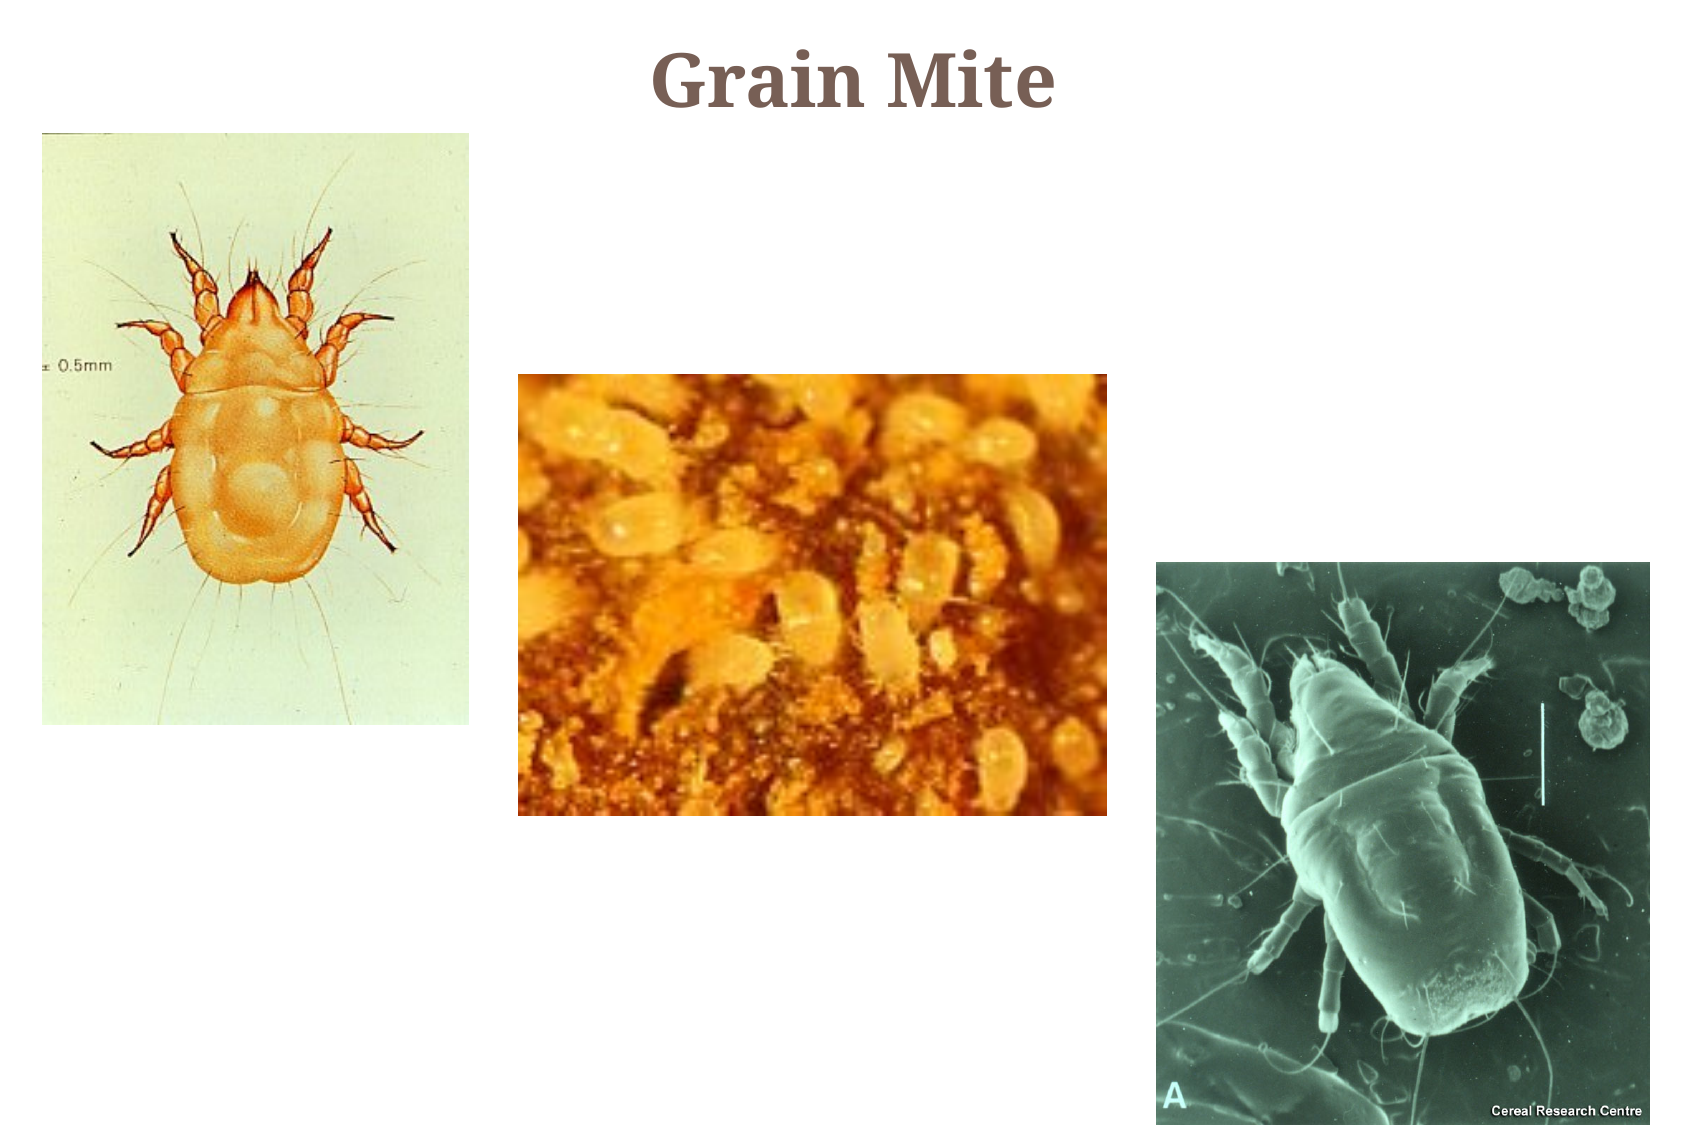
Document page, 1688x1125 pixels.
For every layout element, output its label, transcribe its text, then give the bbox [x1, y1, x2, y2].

picture [42, 133, 469, 726]
picture [1155, 562, 1650, 1125]
text_box Grain Mite [635, 24, 1073, 130]
picture [518, 374, 1107, 816]
